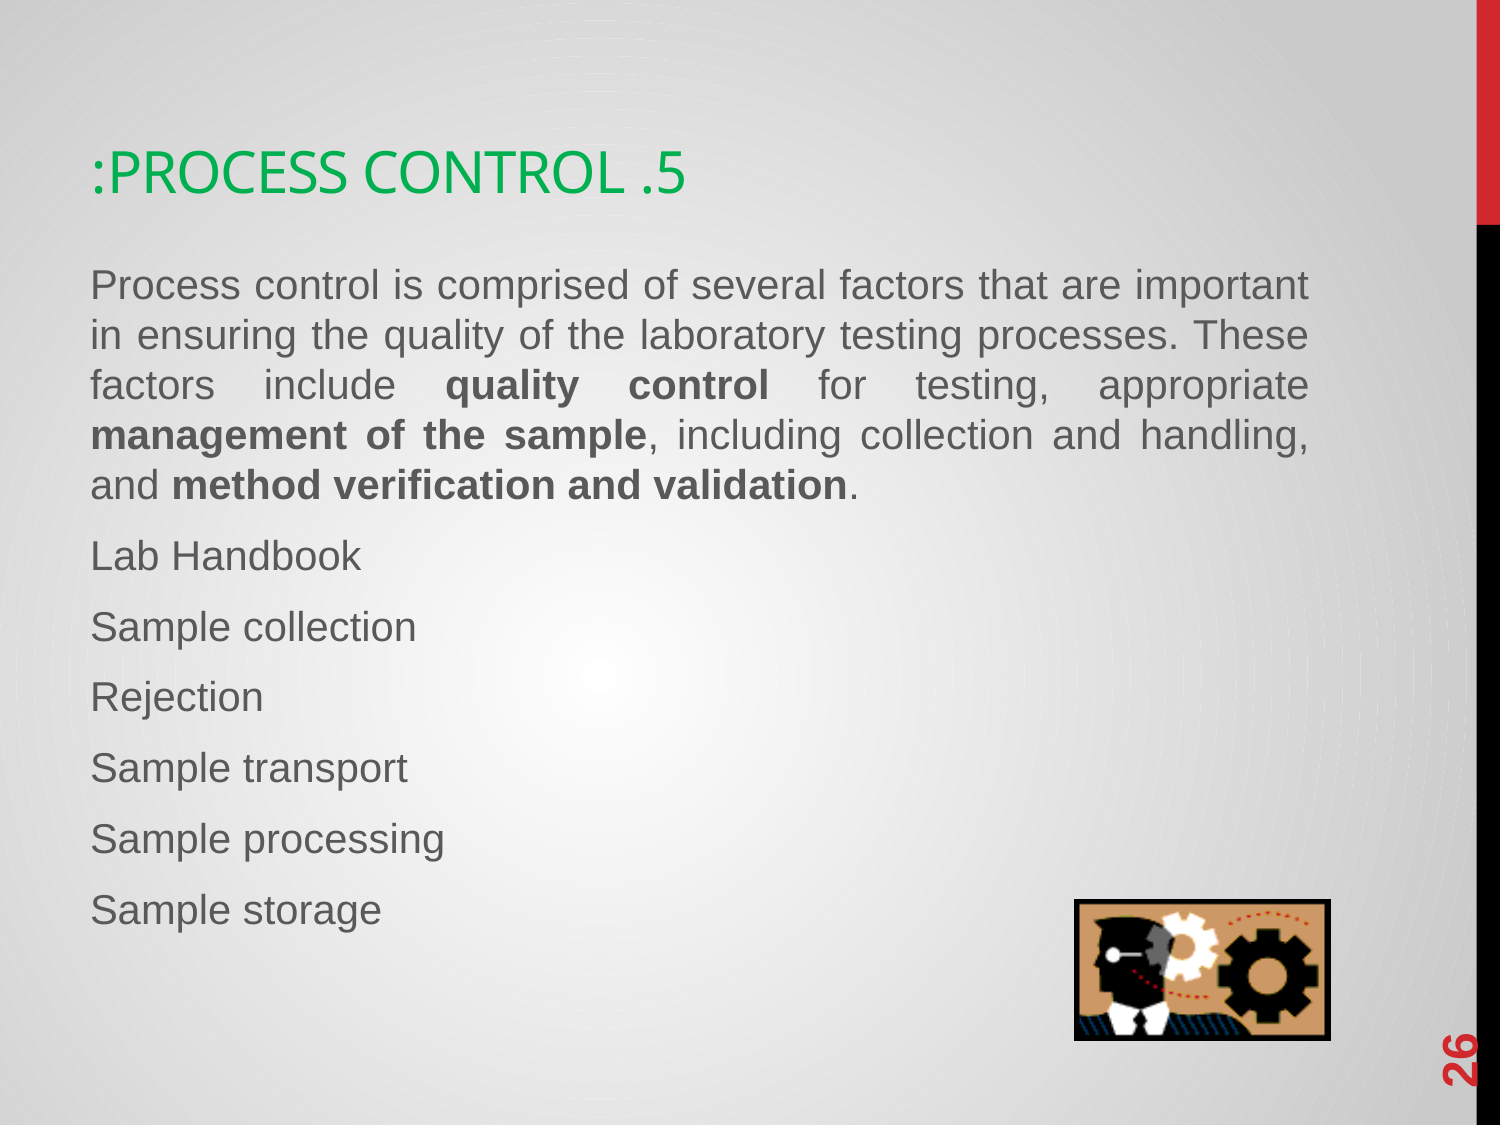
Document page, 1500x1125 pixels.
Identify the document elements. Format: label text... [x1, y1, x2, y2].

picture [1074, 899, 1331, 1042]
slide_number 26 [1427, 887, 1488, 1104]
title 5. Process control: [75, 25, 1325, 213]
list Process control is comprised of several factors that are important in ensuring the quality of the laboratory testing processes. These factors include quality control for testing, appropriate management of the sample, including collection and handling, and method verification and validation. Lab Handbook Sample collection Rejection Sample transport Sample processing Sample storage [75, 249, 1325, 1005]
